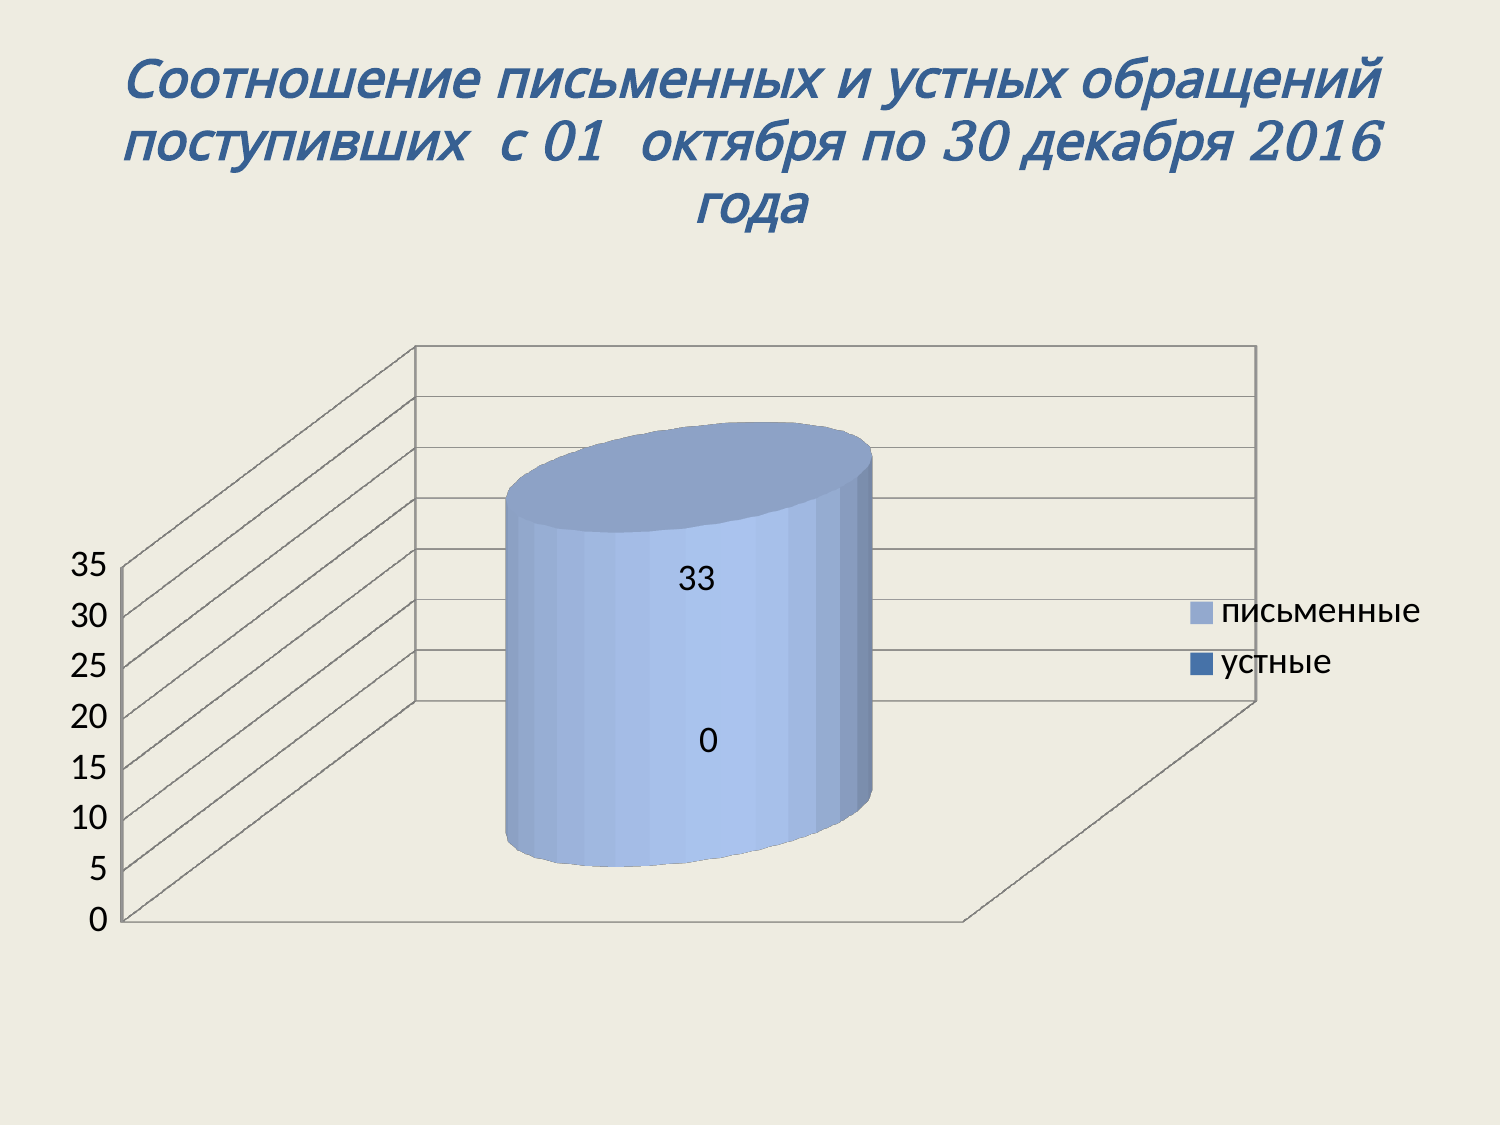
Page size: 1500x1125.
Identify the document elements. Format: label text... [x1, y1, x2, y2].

title Соотношение письменных и устных обращений поступивших с 01 октября по 30 декабря 2016 года [75, 45, 1425, 233]
chart [34, 327, 1442, 979]
